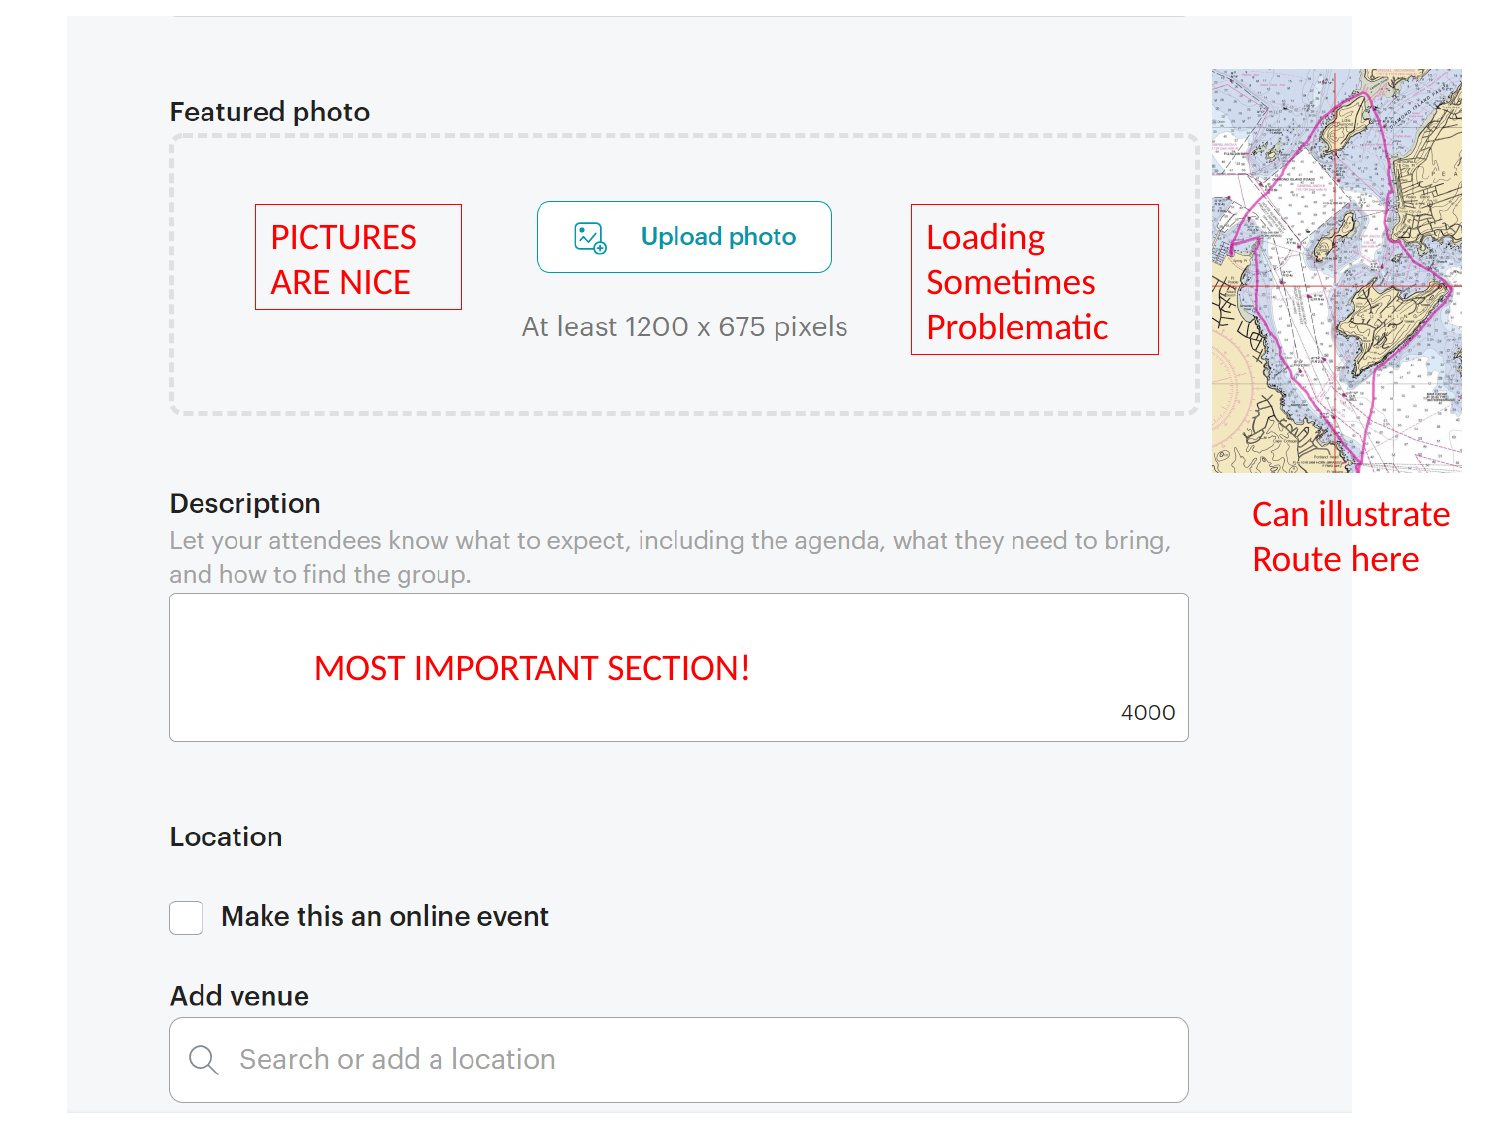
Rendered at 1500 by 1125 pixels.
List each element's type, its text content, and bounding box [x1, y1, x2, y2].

picture [67, 16, 1462, 1125]
text_box Can illustrate Route here [1352, 481, 1467, 587]
